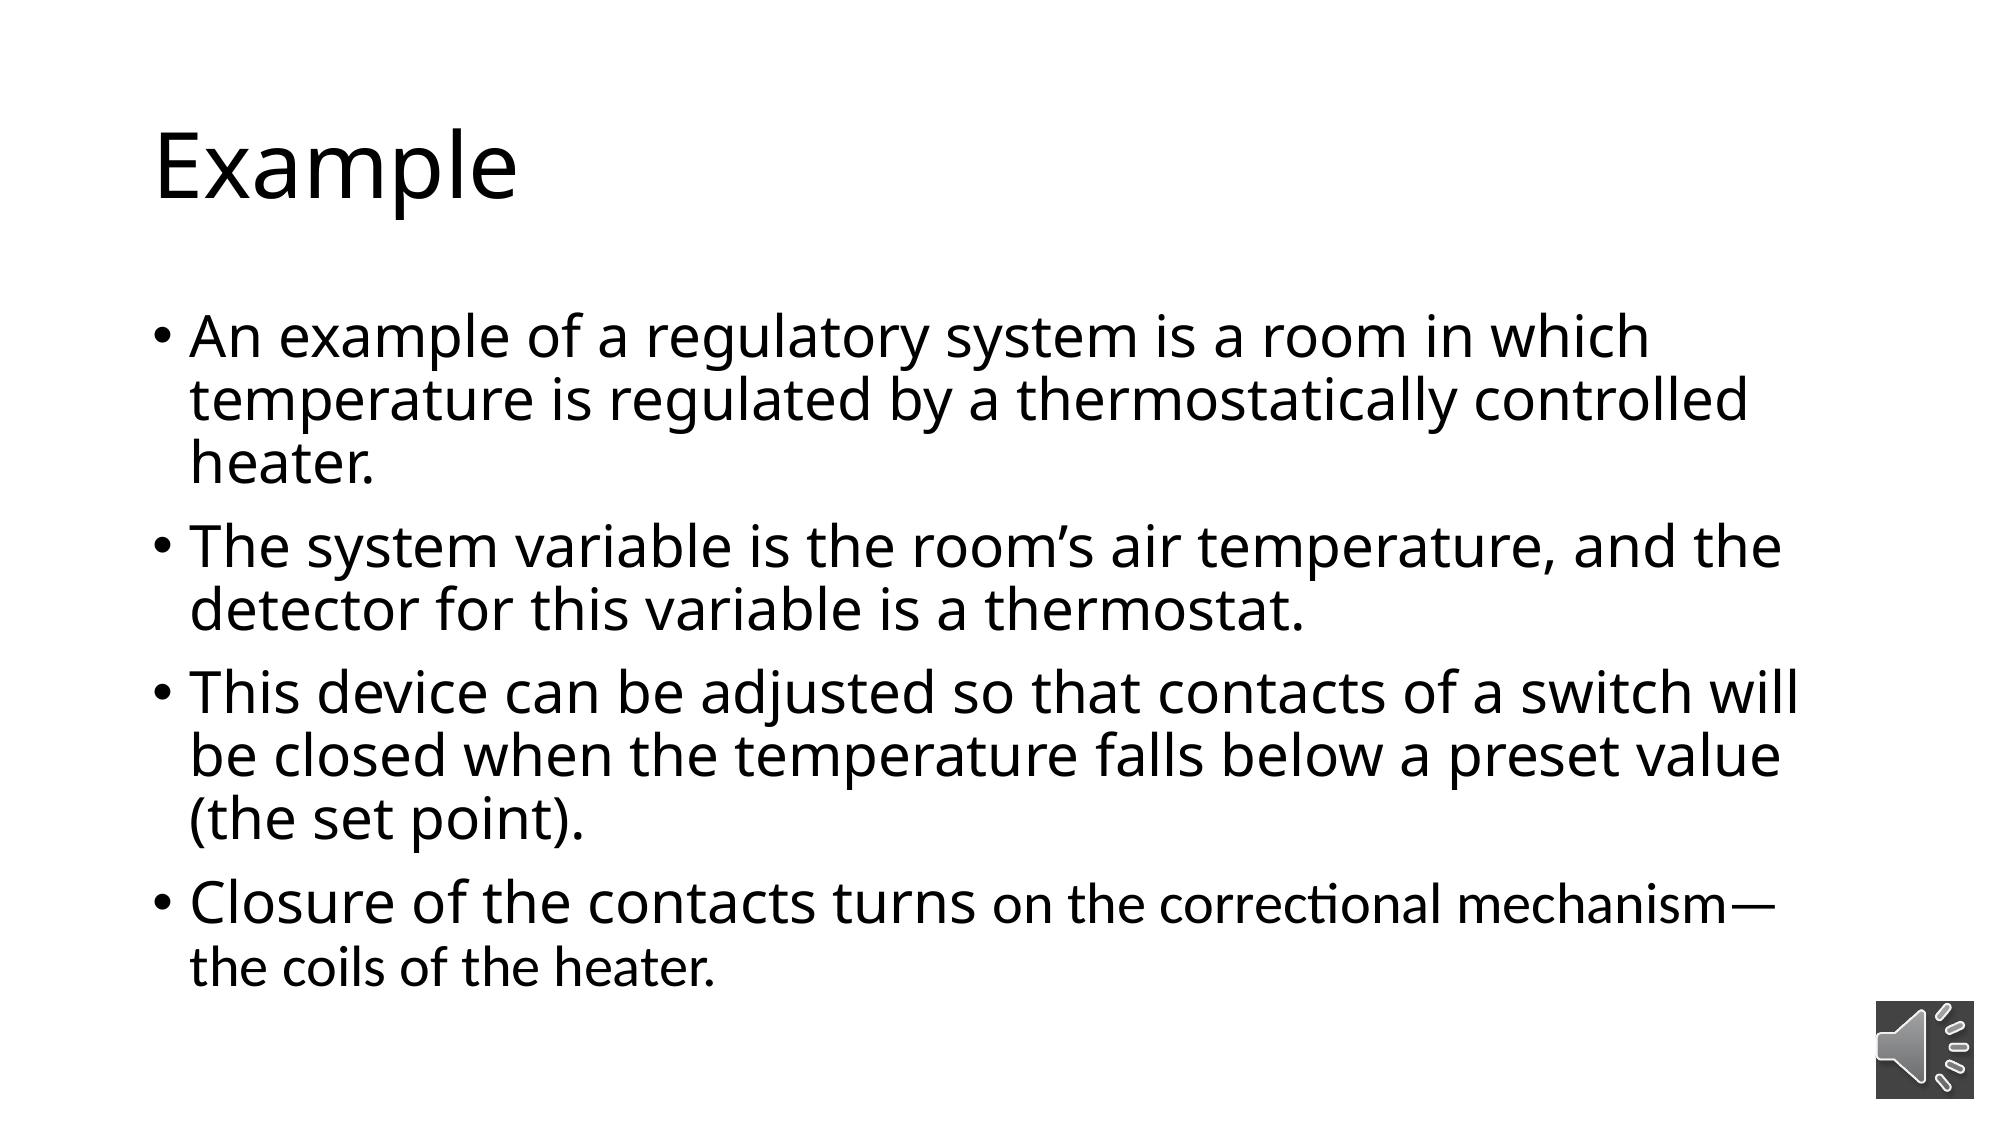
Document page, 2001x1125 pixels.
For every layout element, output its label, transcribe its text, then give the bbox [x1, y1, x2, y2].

picture [1874, 999, 1975, 1100]
title Example [137, 59, 1863, 278]
list An example of a regulatory system is a room in which temperature is regulated by a thermostatically controlled heater. The system variable is the room’s air temperature, and the detector for this variable is a thermostat. This device can be adjusted so that contacts of a switch will be closed when the temperature falls below a preset value (the set point). Closure of the contacts turns on the correctional mechanism—the coils of the heater. [137, 299, 1863, 1014]
